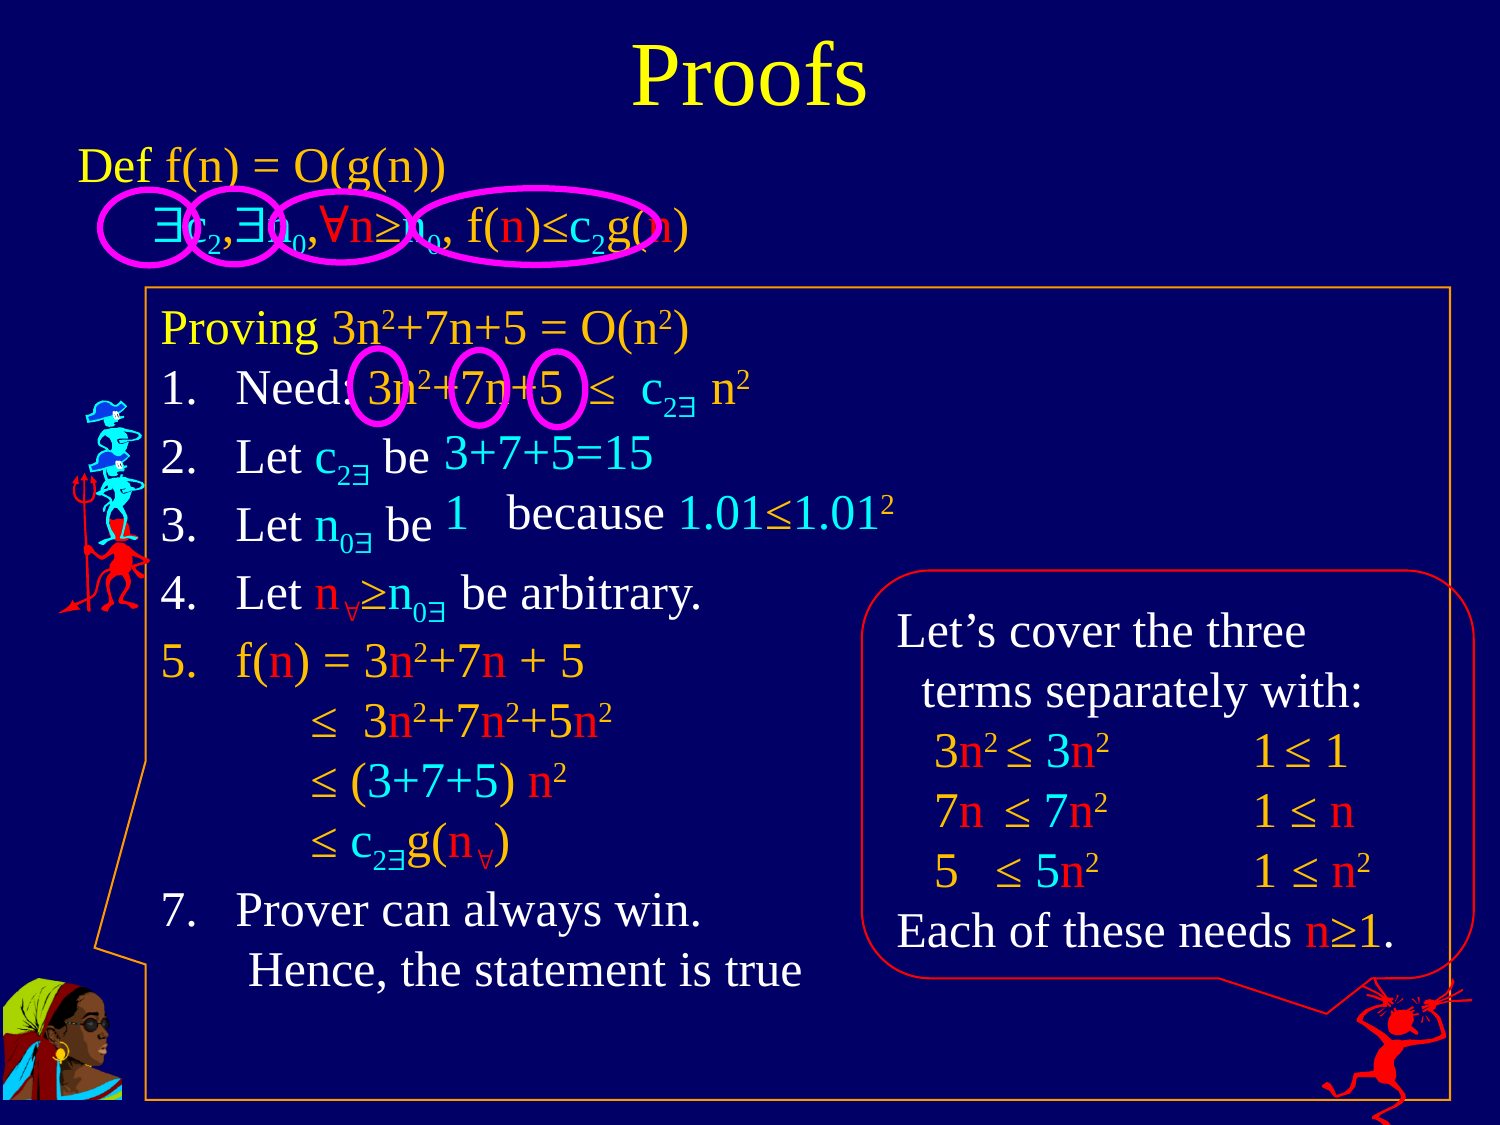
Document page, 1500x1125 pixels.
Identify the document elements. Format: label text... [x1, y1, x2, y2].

text_box 1 because 1.01≤1.012 [429, 471, 1275, 547]
text_box Def f(n) = O(g(n)) $c2,$n0,∀n≥n0, f(n)≤c2g(n) [62, 124, 925, 268]
picture [2, 978, 122, 1101]
text_box [349, 348, 406, 425]
text_box 3+7+5=15 [429, 412, 725, 471]
text_box Let’s cover the three terms separately with: 3n2 ≤ 3n2 7n ≤ 7n2 5 ≤ 5n2 Each of these needs n≥1. [861, 570, 1474, 1011]
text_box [85, 400, 143, 451]
text_box [529, 351, 586, 412]
text_box [99, 189, 199, 266]
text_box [58, 472, 151, 614]
text_box [451, 349, 508, 412]
text_box Proving 3n2+7n+5 = O(n2) Need: 3n2+7n+5 ≤ c2$ n2 Let c2$ be Let n0$ be Let n"≥n0$ be arbitrary. f(n) = 3n2+7n + 5 ≤ 3n2+7n2+5n2 ≤ (3+7+5) n2 ≤ c2$g(n") 7. Prover can always win. Hence, the statement is true [94, 287, 1450, 1100]
text_box [412, 188, 660, 265]
text_box [270, 191, 412, 263]
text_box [1321, 976, 1473, 1125]
title Proofs [112, 0, 1388, 163]
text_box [88, 449, 146, 546]
text_box [192, 188, 279, 265]
text_box 1 ≤ 1 1 ≤ n 1 ≤ n2 [1237, 710, 1408, 905]
